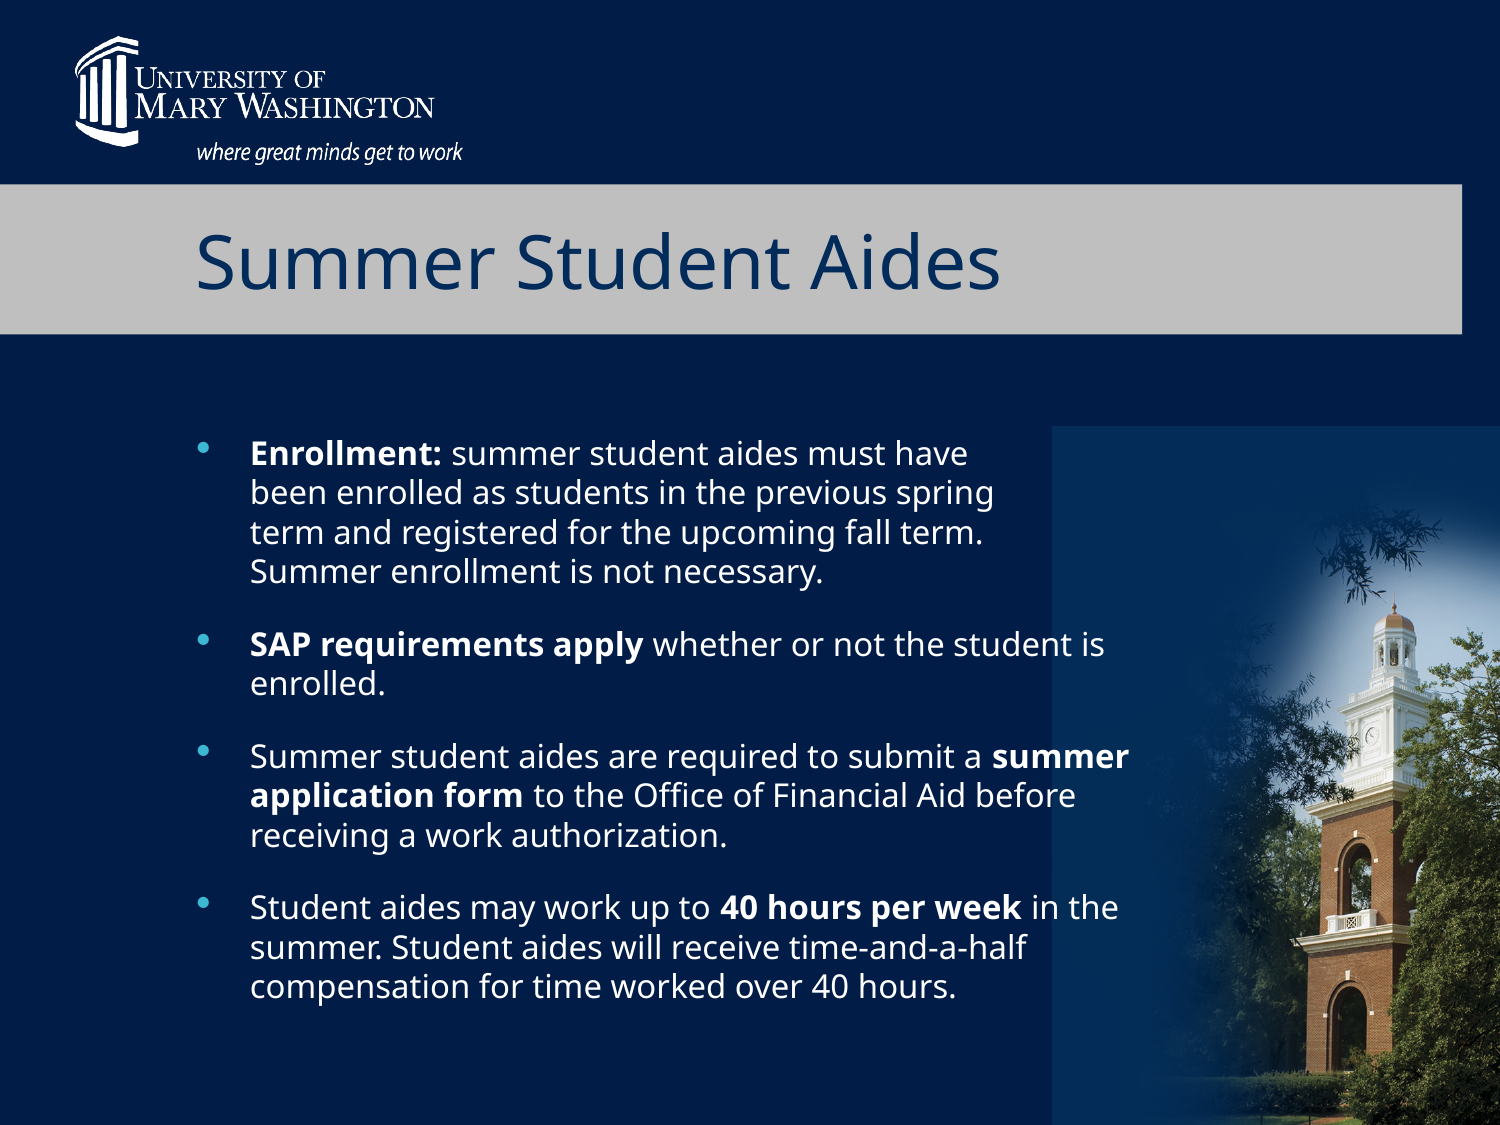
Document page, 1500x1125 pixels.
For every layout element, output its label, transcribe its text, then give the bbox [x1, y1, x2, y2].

list Enrollment: summer student aides must have been enrolled as students in the previous spring term and registered for the upcoming fall term. Summer enrollment is not necessary. SAP requirements apply whether or not the student is enrolled. Summer student aides are required to submit a summer application form to the Office of Financial Aid before receiving a work authorization. Student aides may work up to 40 hours per week in the summer. Student aides will receive time-and-a-half compensation for time worked over 40 hours. [182, 425, 1188, 1028]
picture [1051, 426, 1500, 1125]
title Summer Student Aides [0, 184, 1463, 335]
picture [75, 36, 463, 165]
